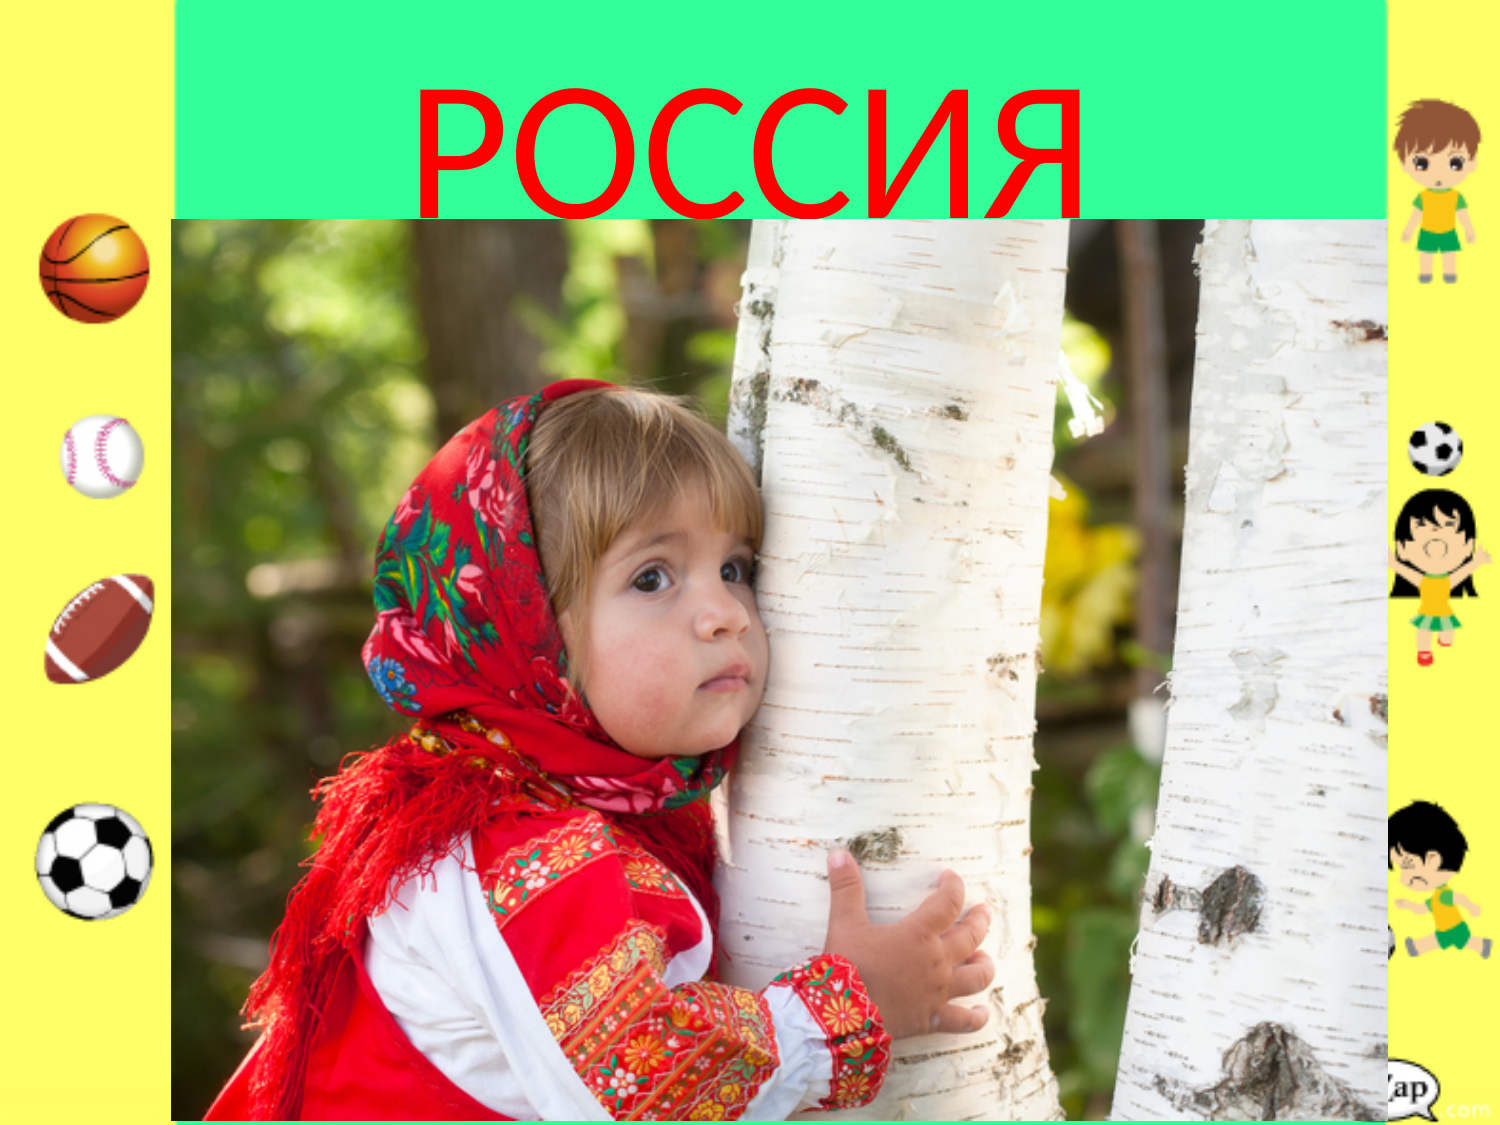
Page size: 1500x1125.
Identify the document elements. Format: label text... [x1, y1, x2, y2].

title РОССИЯ [74, 44, 1426, 233]
picture [0, 0, 1500, 1125]
